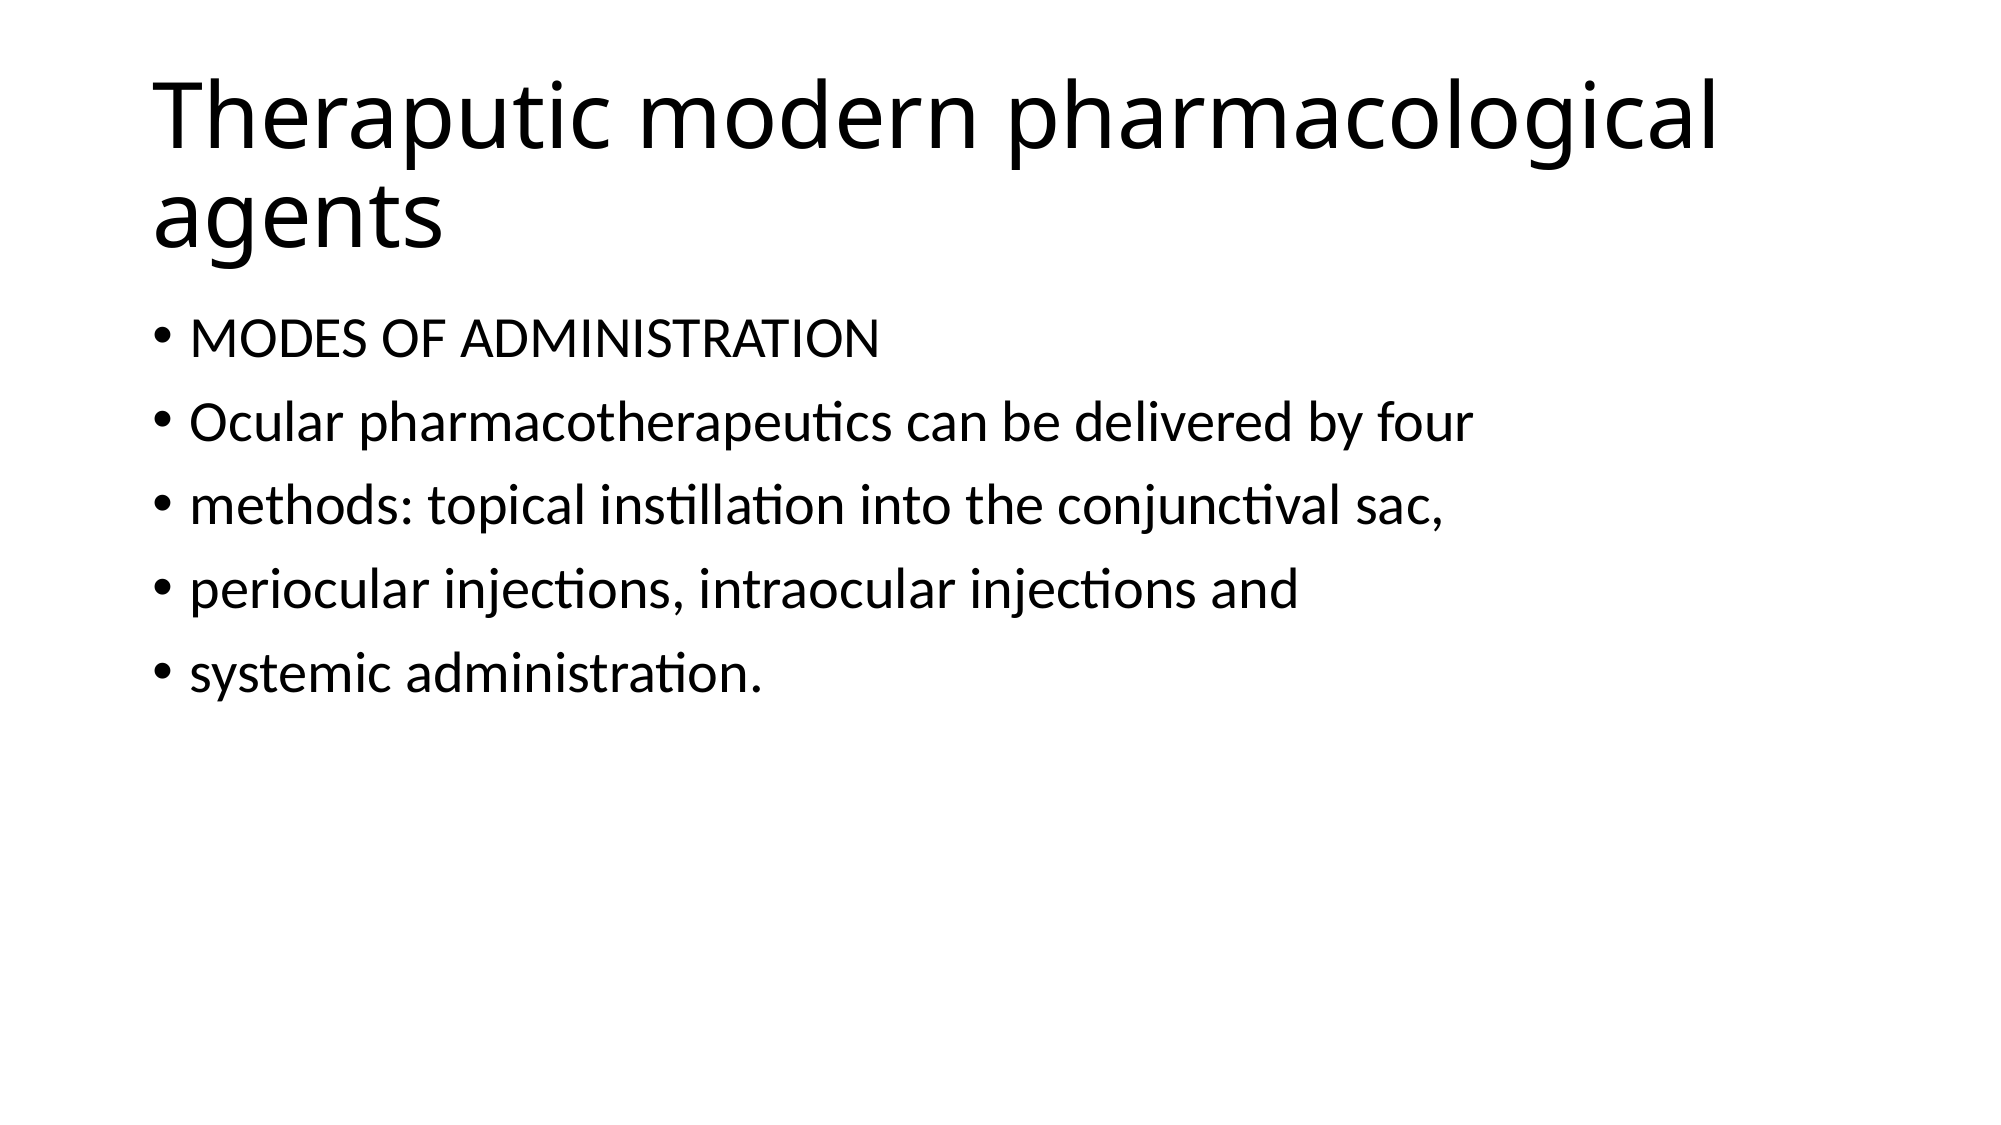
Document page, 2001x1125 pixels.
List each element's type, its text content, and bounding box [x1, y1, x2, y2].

list MODES OF ADMINISTRATION Ocular pharmacotherapeutics can be delivered by four methods: topical instillation into the conjunctival sac, periocular injections, intraocular injections and systemic administration. [137, 299, 1863, 1014]
title Theraputic modern pharmacological agents [137, 59, 1863, 278]
